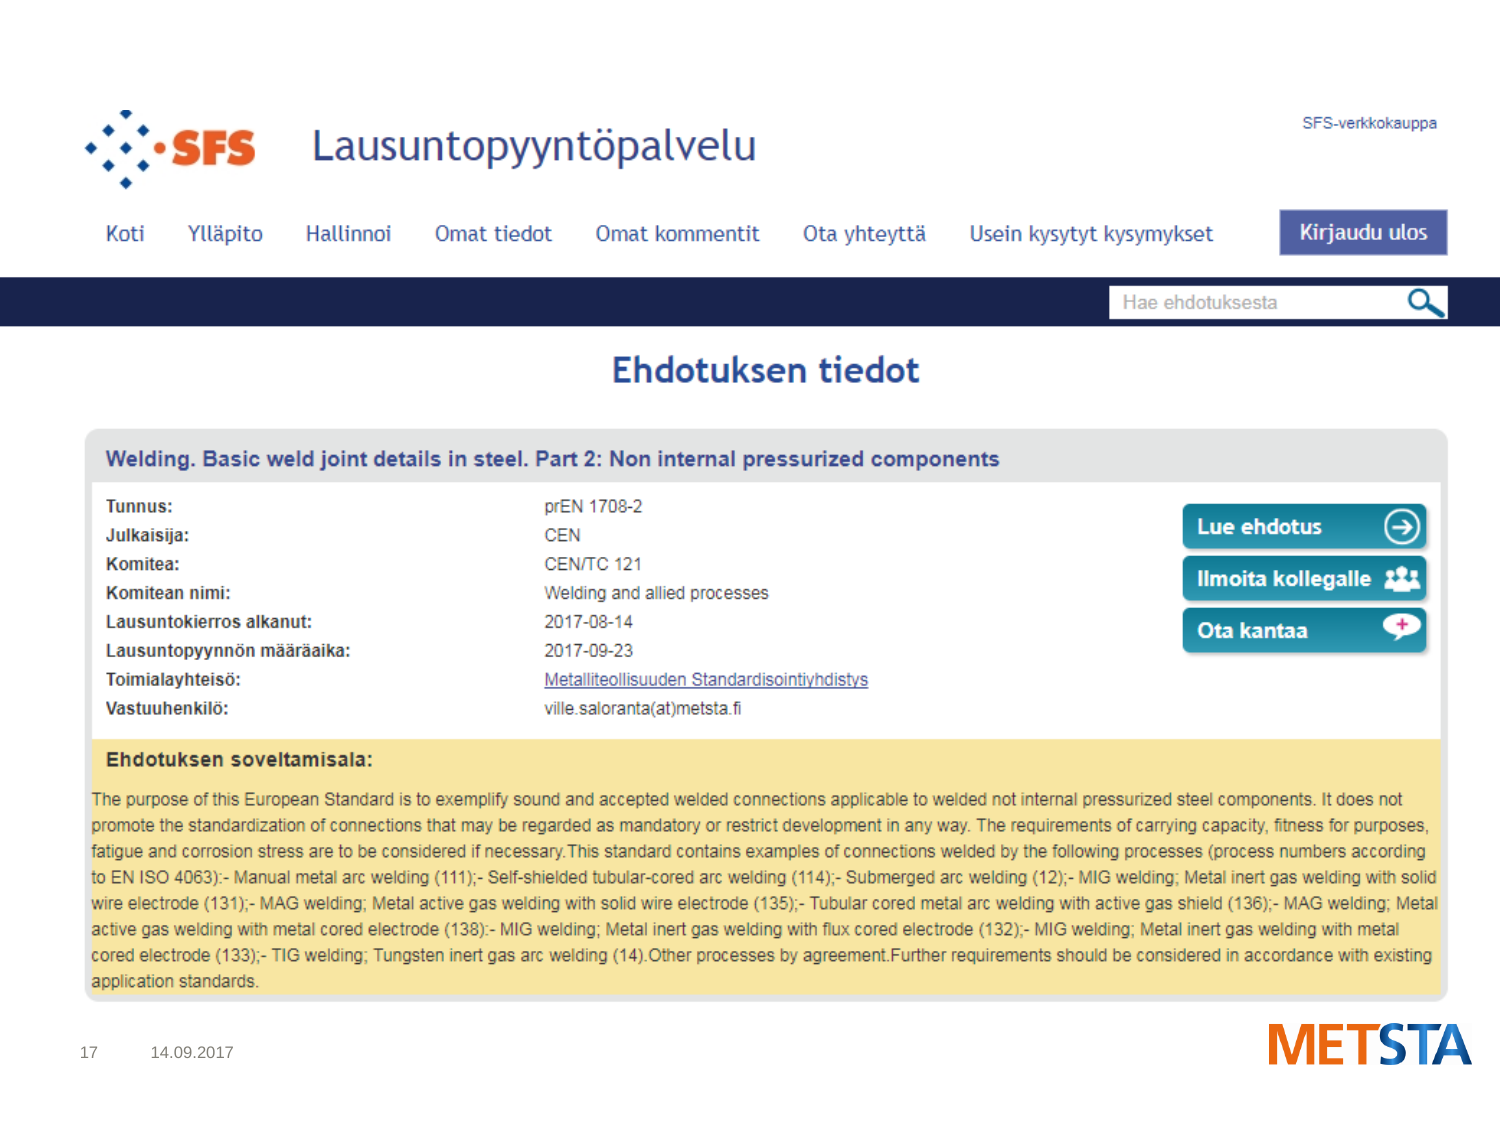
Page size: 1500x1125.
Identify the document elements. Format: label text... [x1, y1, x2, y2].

slide_number 17 [64, 1034, 136, 1071]
picture [1269, 1023, 1472, 1065]
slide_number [136, 1034, 301, 1071]
picture [0, 110, 1500, 1015]
